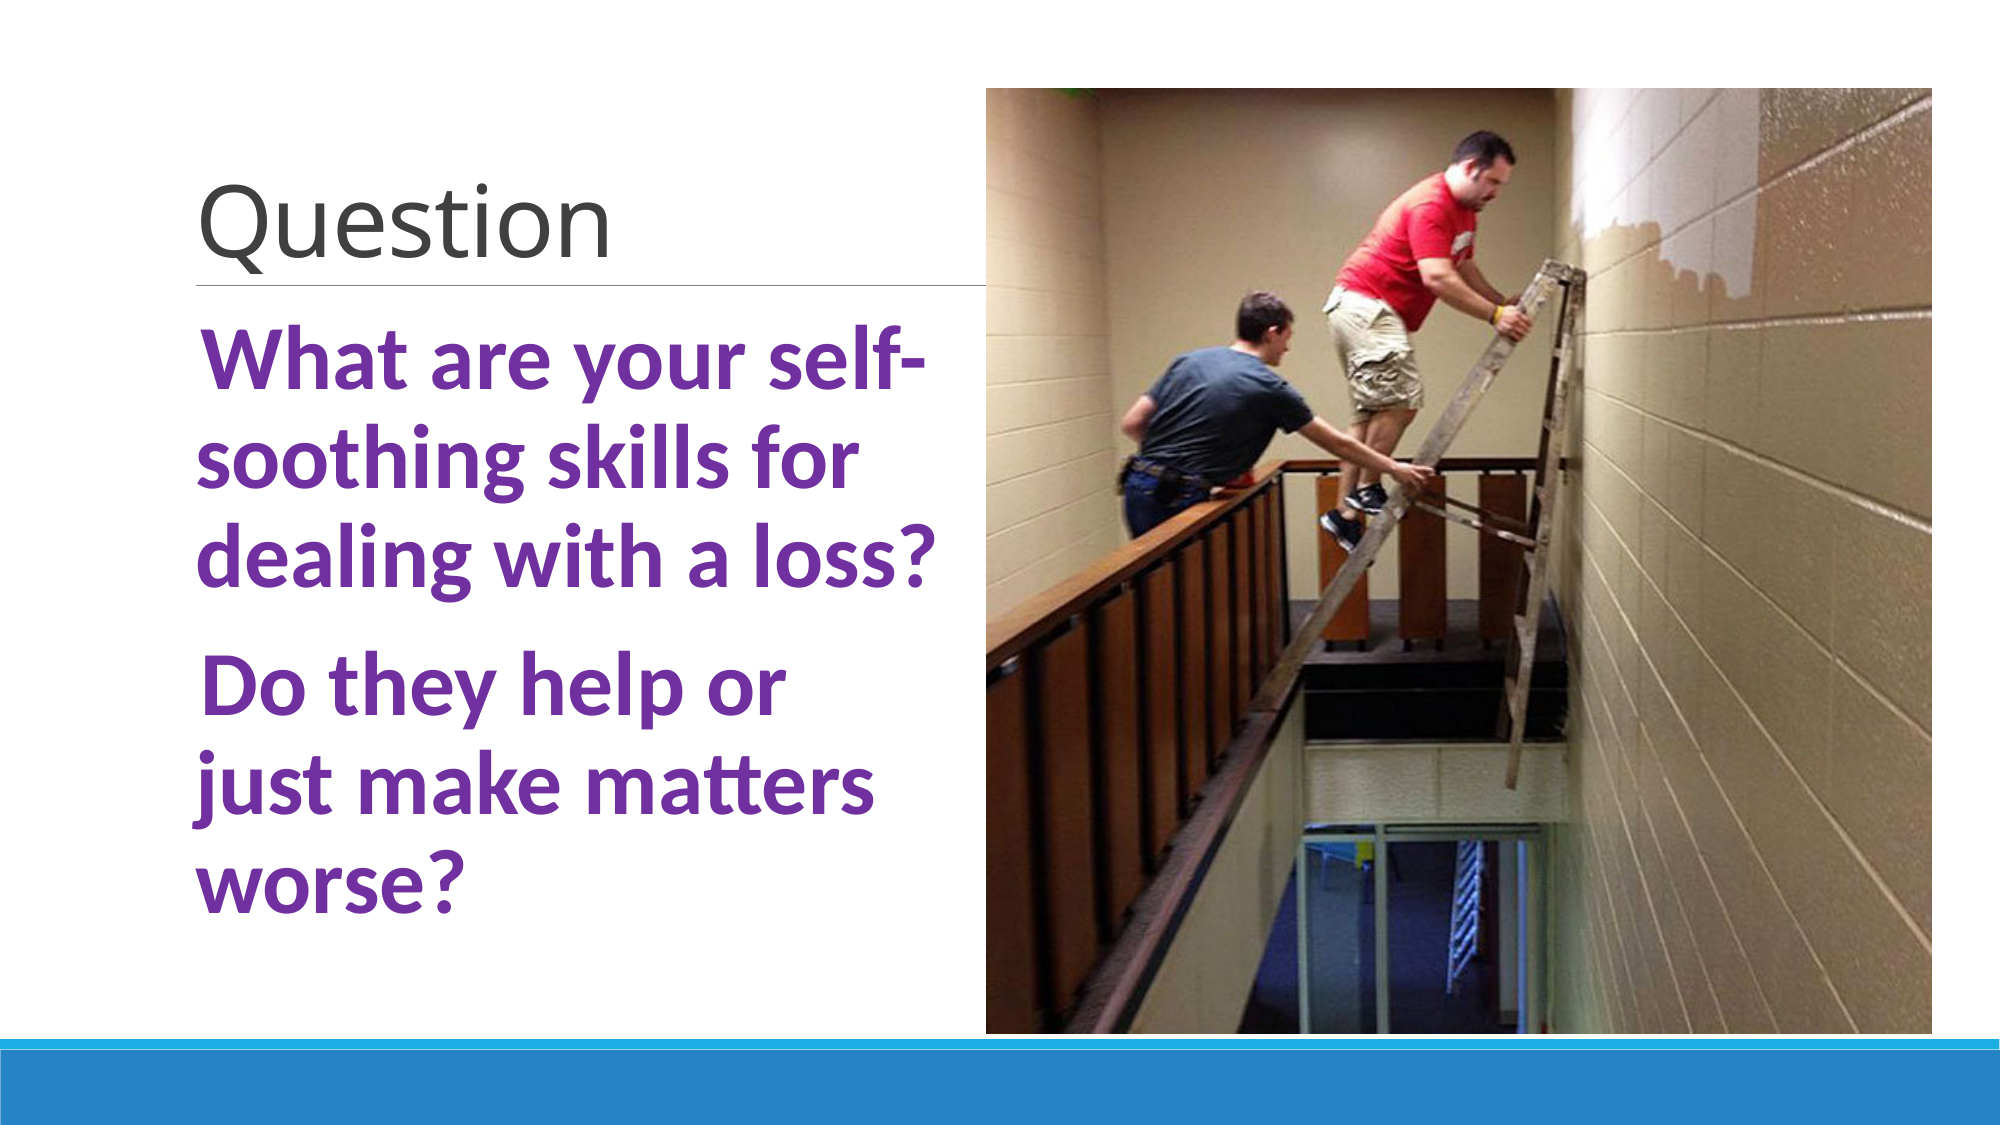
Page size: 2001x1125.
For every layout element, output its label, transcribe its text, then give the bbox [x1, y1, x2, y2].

picture [985, 87, 1933, 1035]
title Question [180, 47, 1830, 285]
list What are your self-soothing skills for dealing with a loss? Do they help or just make matters worse? [180, 302, 941, 1034]
